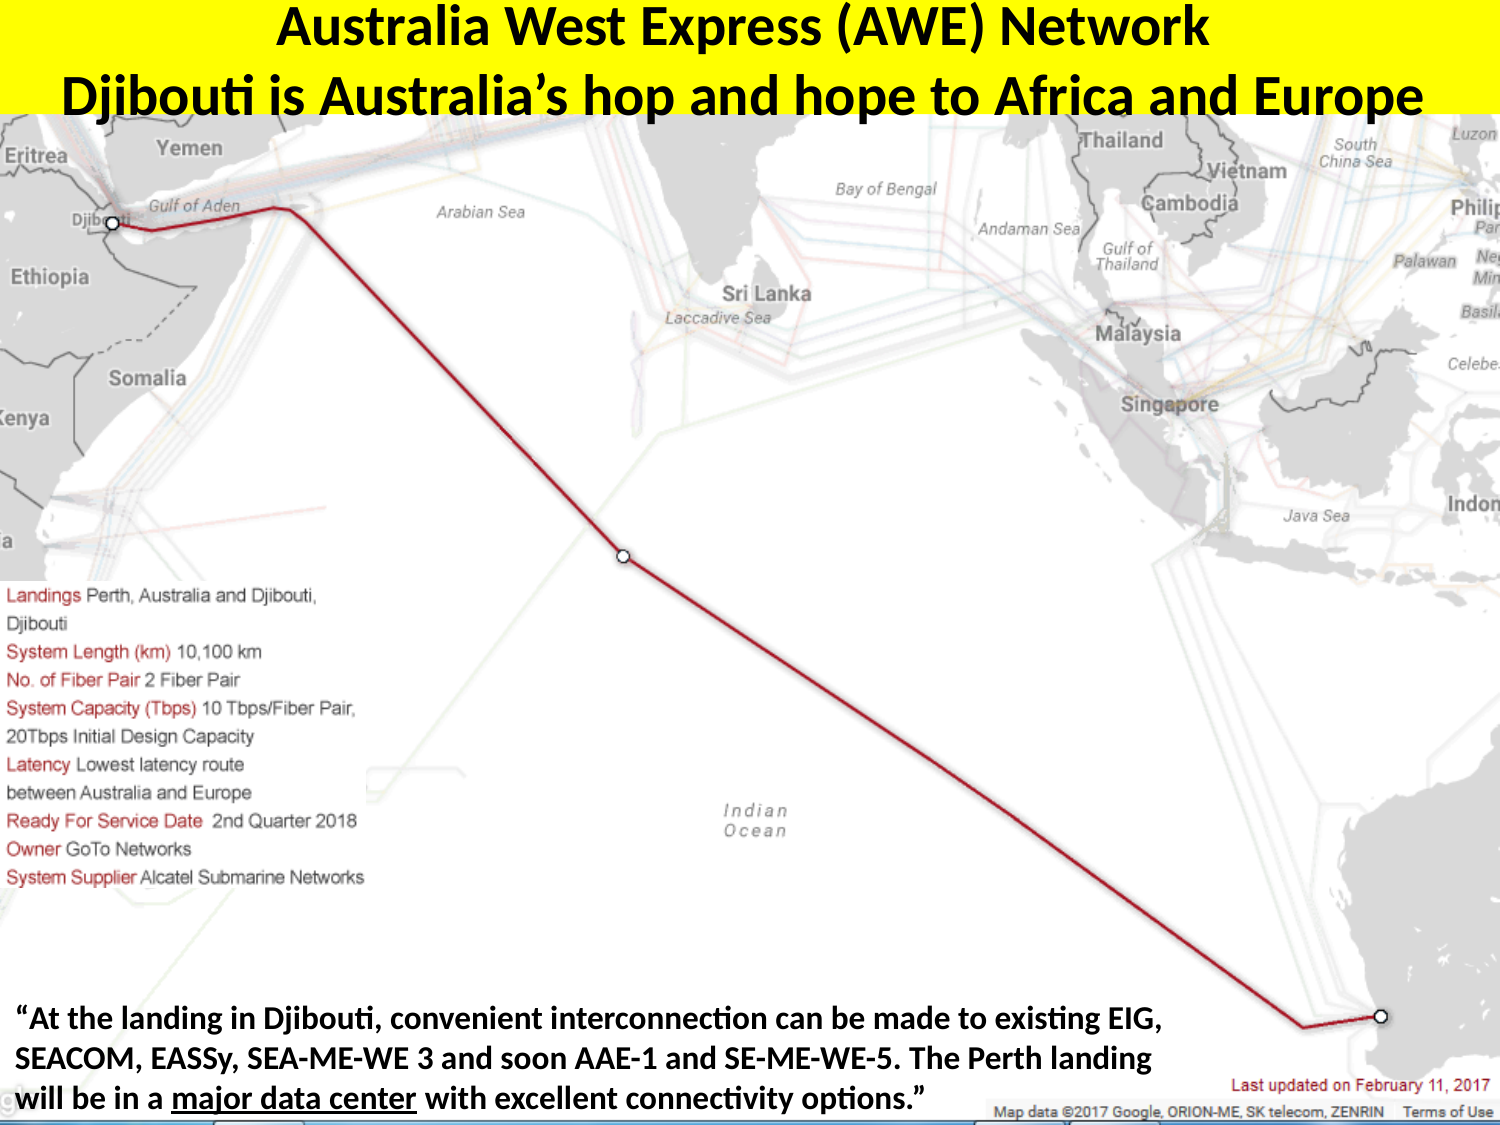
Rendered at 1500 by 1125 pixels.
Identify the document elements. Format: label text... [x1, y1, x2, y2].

picture [0, 114, 1500, 1125]
title Australia West Express (AWE) Network Djibouti is Australia’s hop and hope to Africa and Europe [0, 0, 1500, 114]
